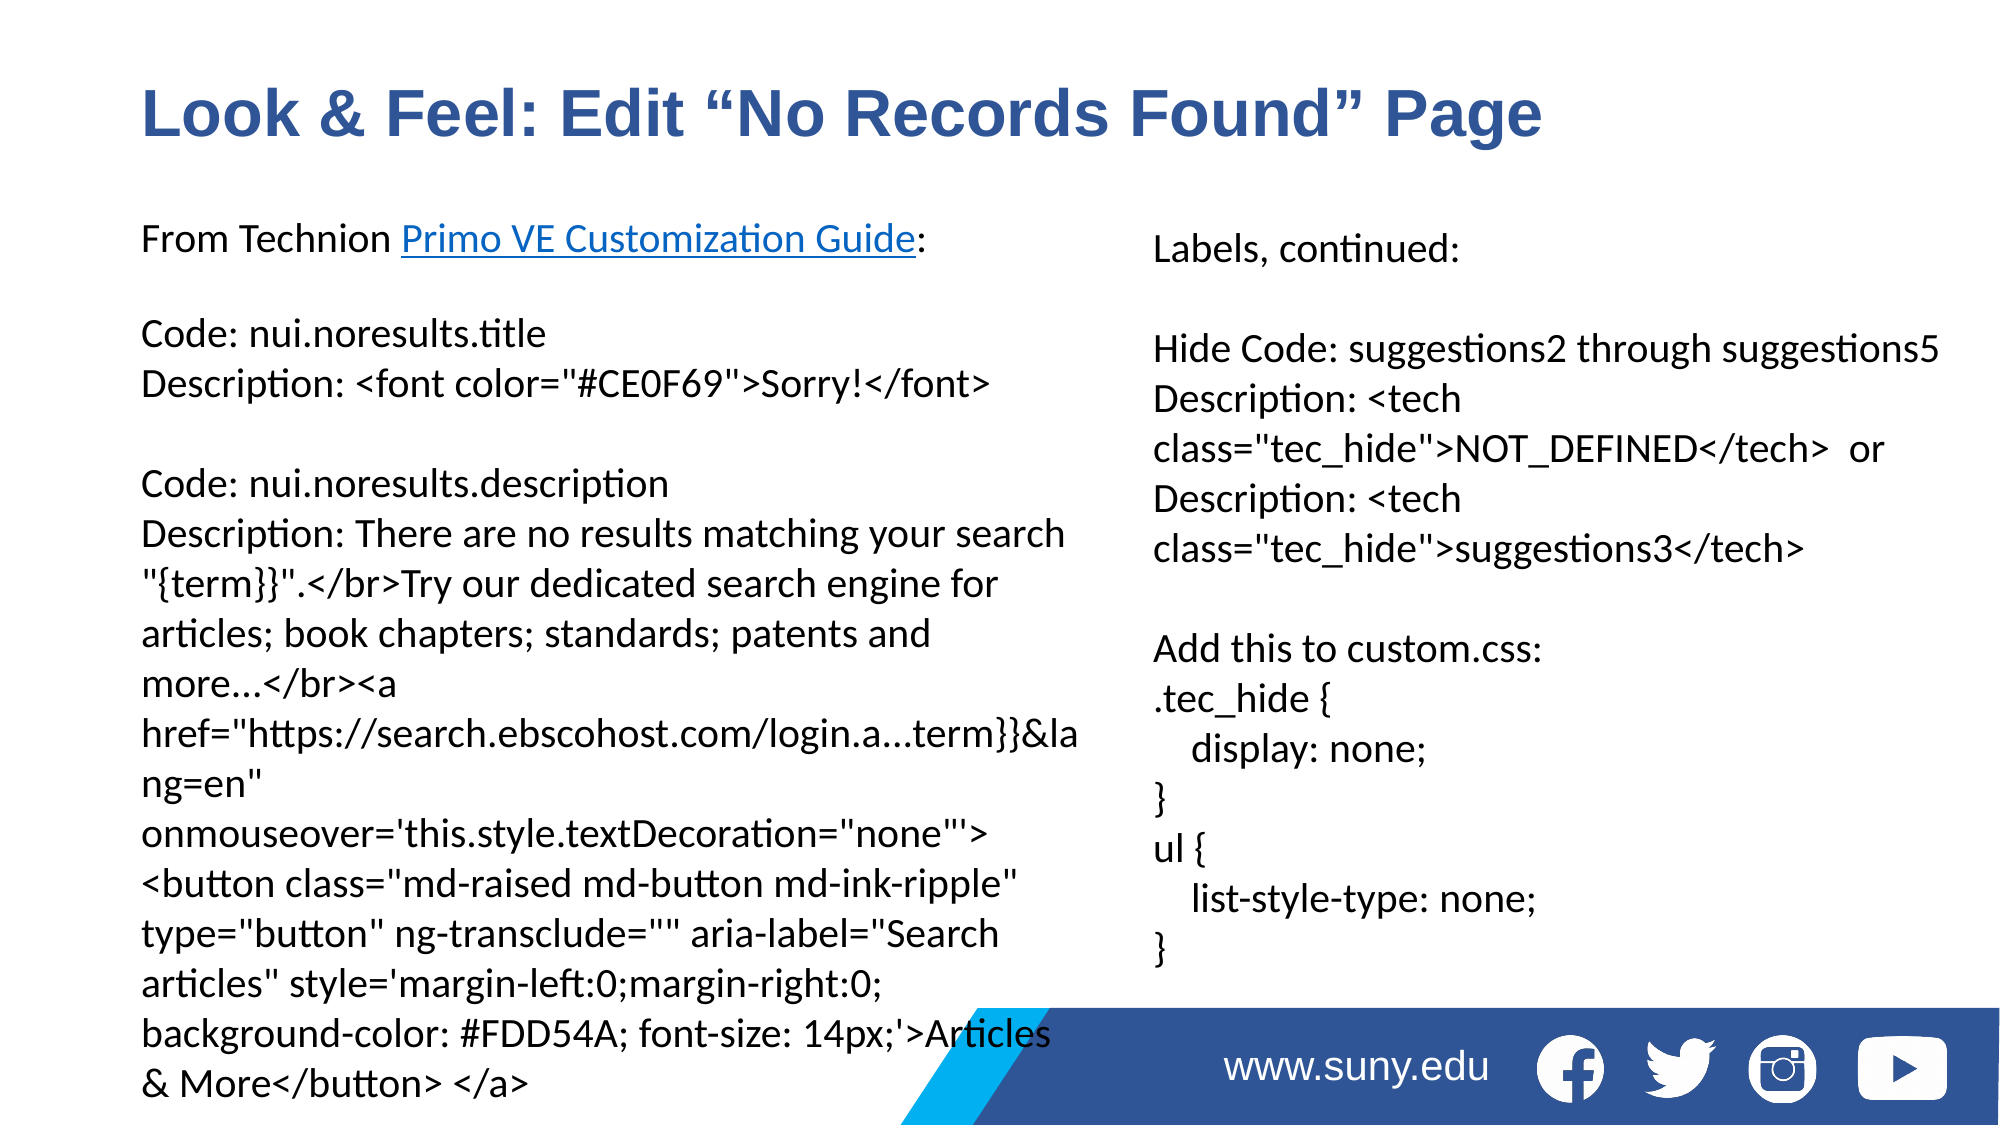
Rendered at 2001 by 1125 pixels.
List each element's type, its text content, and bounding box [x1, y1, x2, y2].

text_box From Technion Primo VE Customization Guide: Code: nui.noresults.title Description: <font color="#CE0F69">Sorry!</font> Code: nui.noresults.description Description: There are no results matching your search "{term}}".</br>Try our dedicated search engine for articles; book chapters; standards; patents and more...</br><a href="https://search.ebscohost.com/login.a...term}}&lang=en" onmouseover='this.style.textDecoration="none"'> <button class="md-raised md-button md-ink-ripple" type="button" ng-transclude="" aria-label="Search articles" style='margin-left:0;margin-right:0; background-color: #FDD54A; font-size: 14px;'>Articles & More</button> </a> [126, 203, 1104, 1125]
text_box Labels, continued: Hide Code: suggestions2 through suggestions5 Description: <tech class="tec_hide">NOT_DEFINED</tech> or Description: <tech class="tec_hide">suggestions3</tech> Add this to custom.css: .tec_hide { display: none; } ul { list-style-type: none; } [1138, 213, 1965, 1007]
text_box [900, 1007, 2000, 1125]
text_box Look & Feel: Edit “No Records Found” Page [126, 62, 1863, 158]
